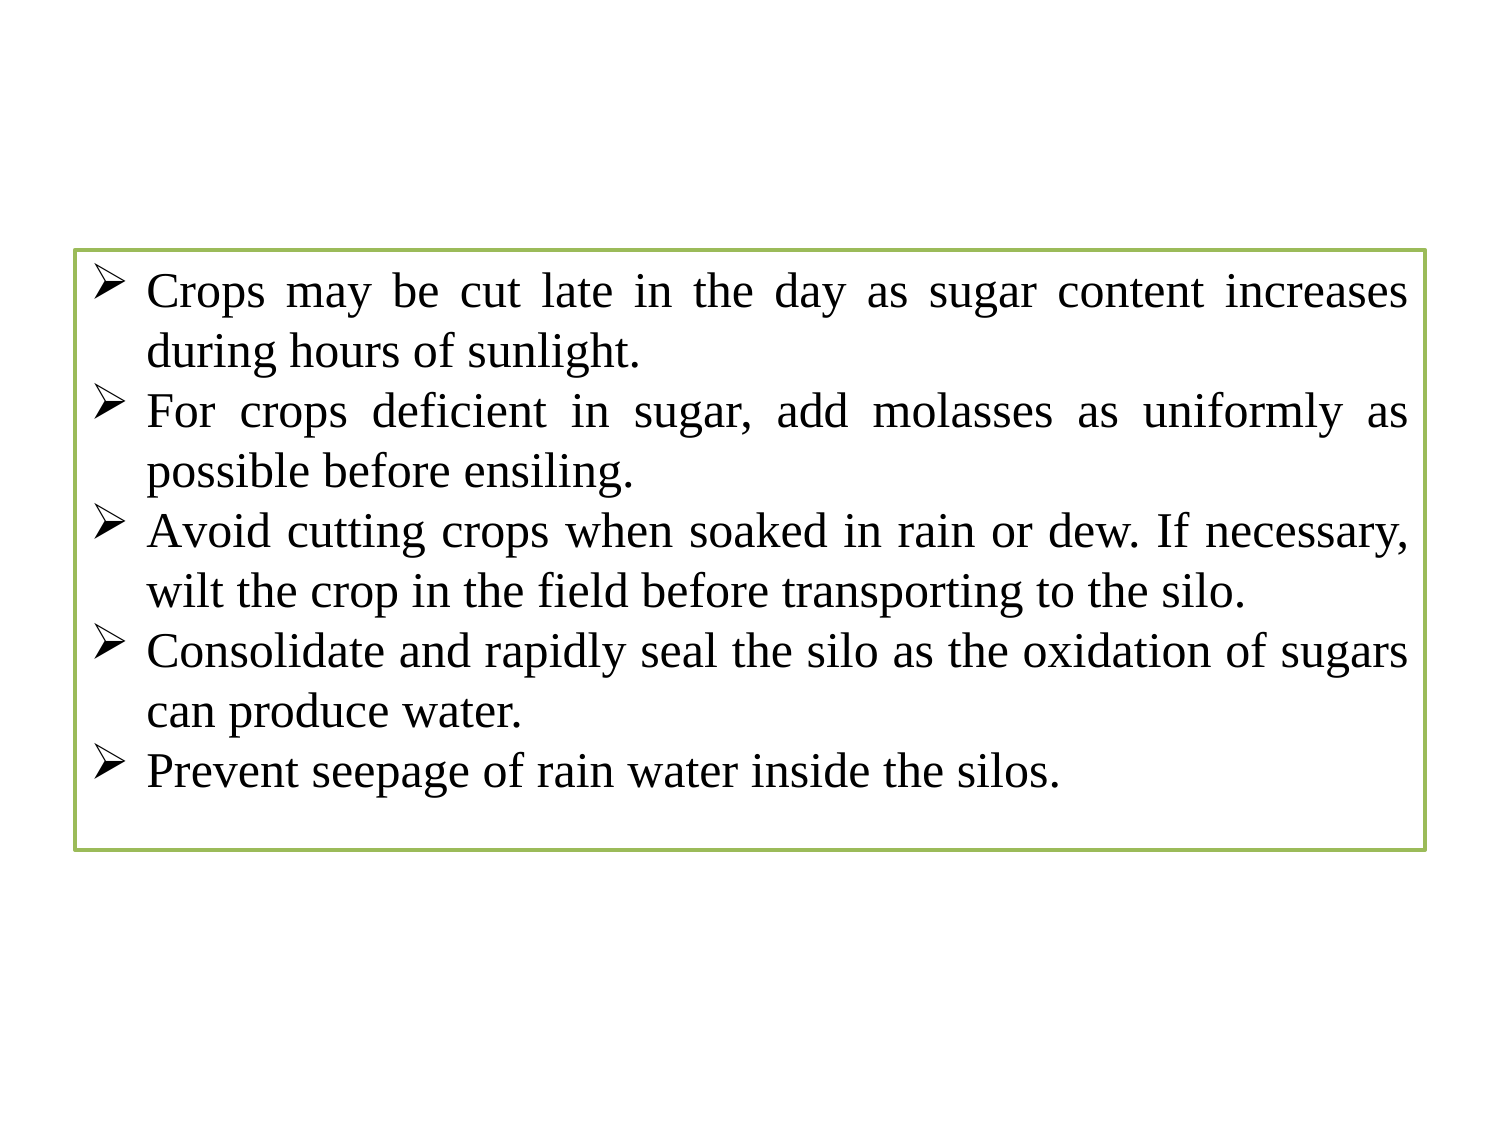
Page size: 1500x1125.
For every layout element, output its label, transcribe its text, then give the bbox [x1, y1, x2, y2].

list Crops may be cut late in the day as sugar content increases during hours of sunlight. For crops deficient in sugar, add molasses as uniformly as possible before ensiling. Avoid cutting crops when soaked in rain or dew. If necessary, wilt the crop in the field before transporting to the silo. Consolidate and rapidly seal the silo as the oxidation of sugars can produce water. Prevent seepage of rain water inside the silos. [73, 248, 1427, 852]
